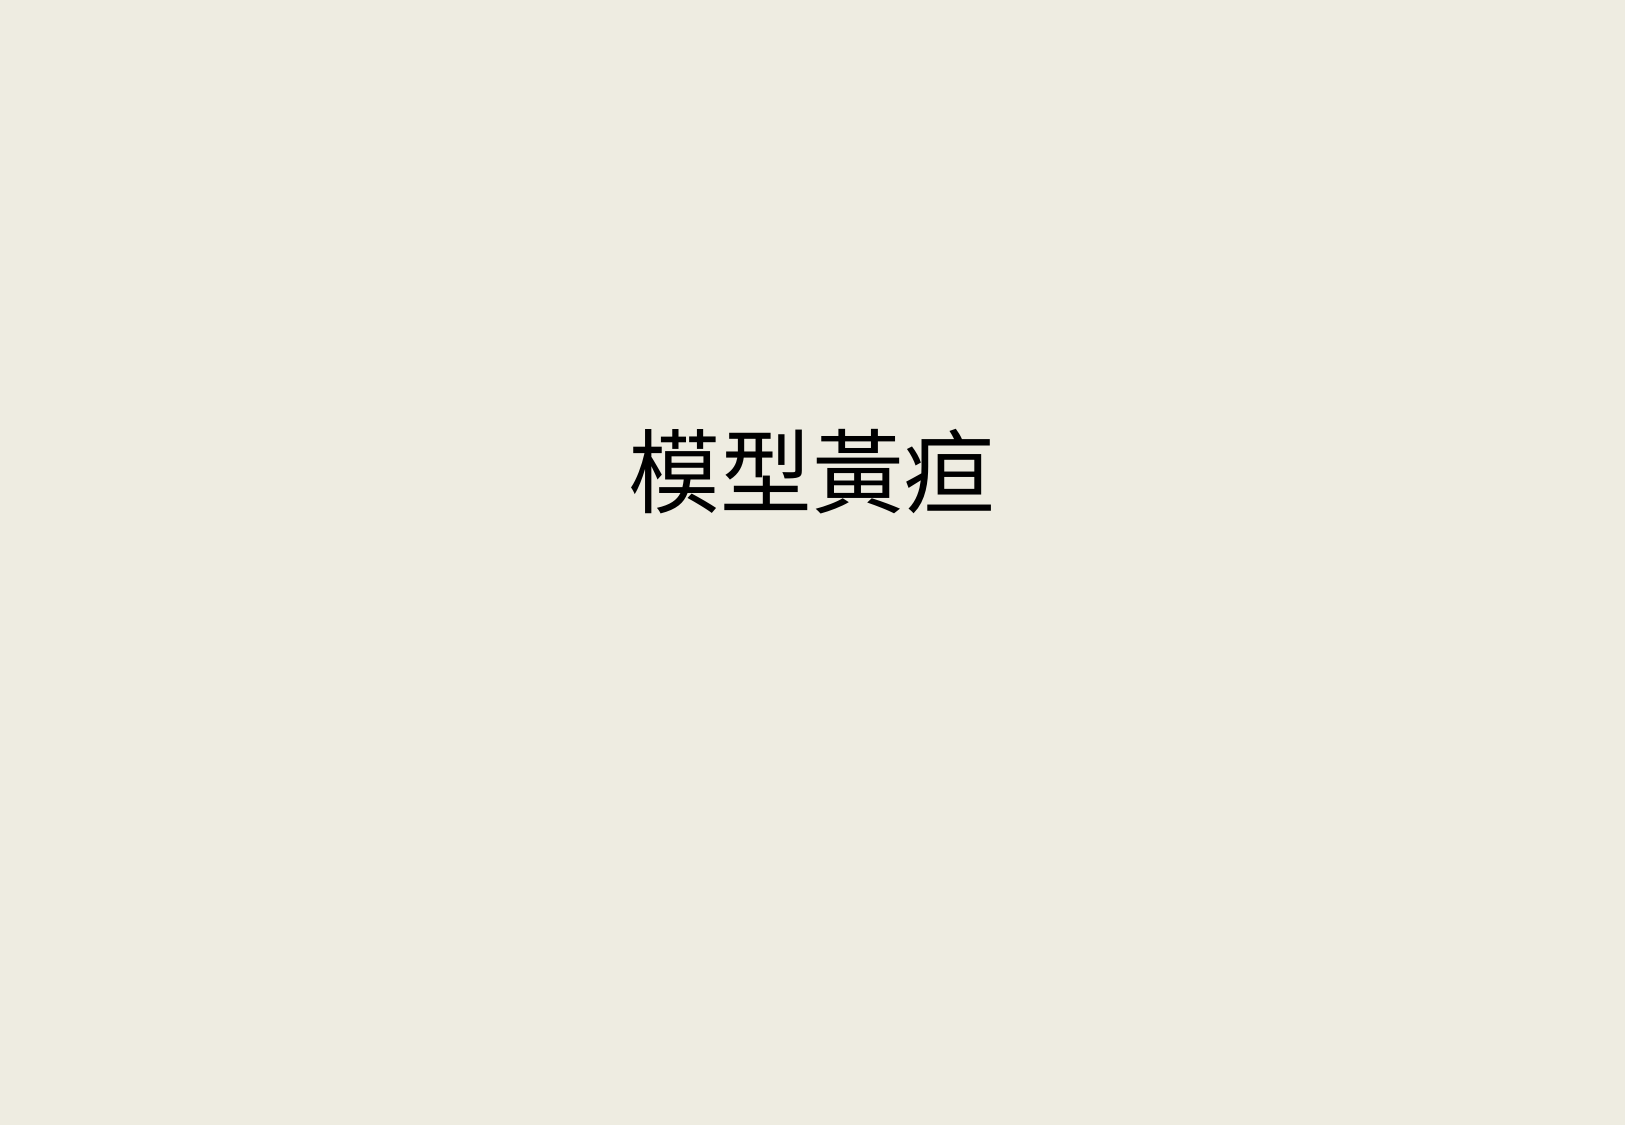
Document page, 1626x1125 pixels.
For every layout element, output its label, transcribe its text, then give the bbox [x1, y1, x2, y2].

title 模型黃疸 [121, 349, 1504, 591]
